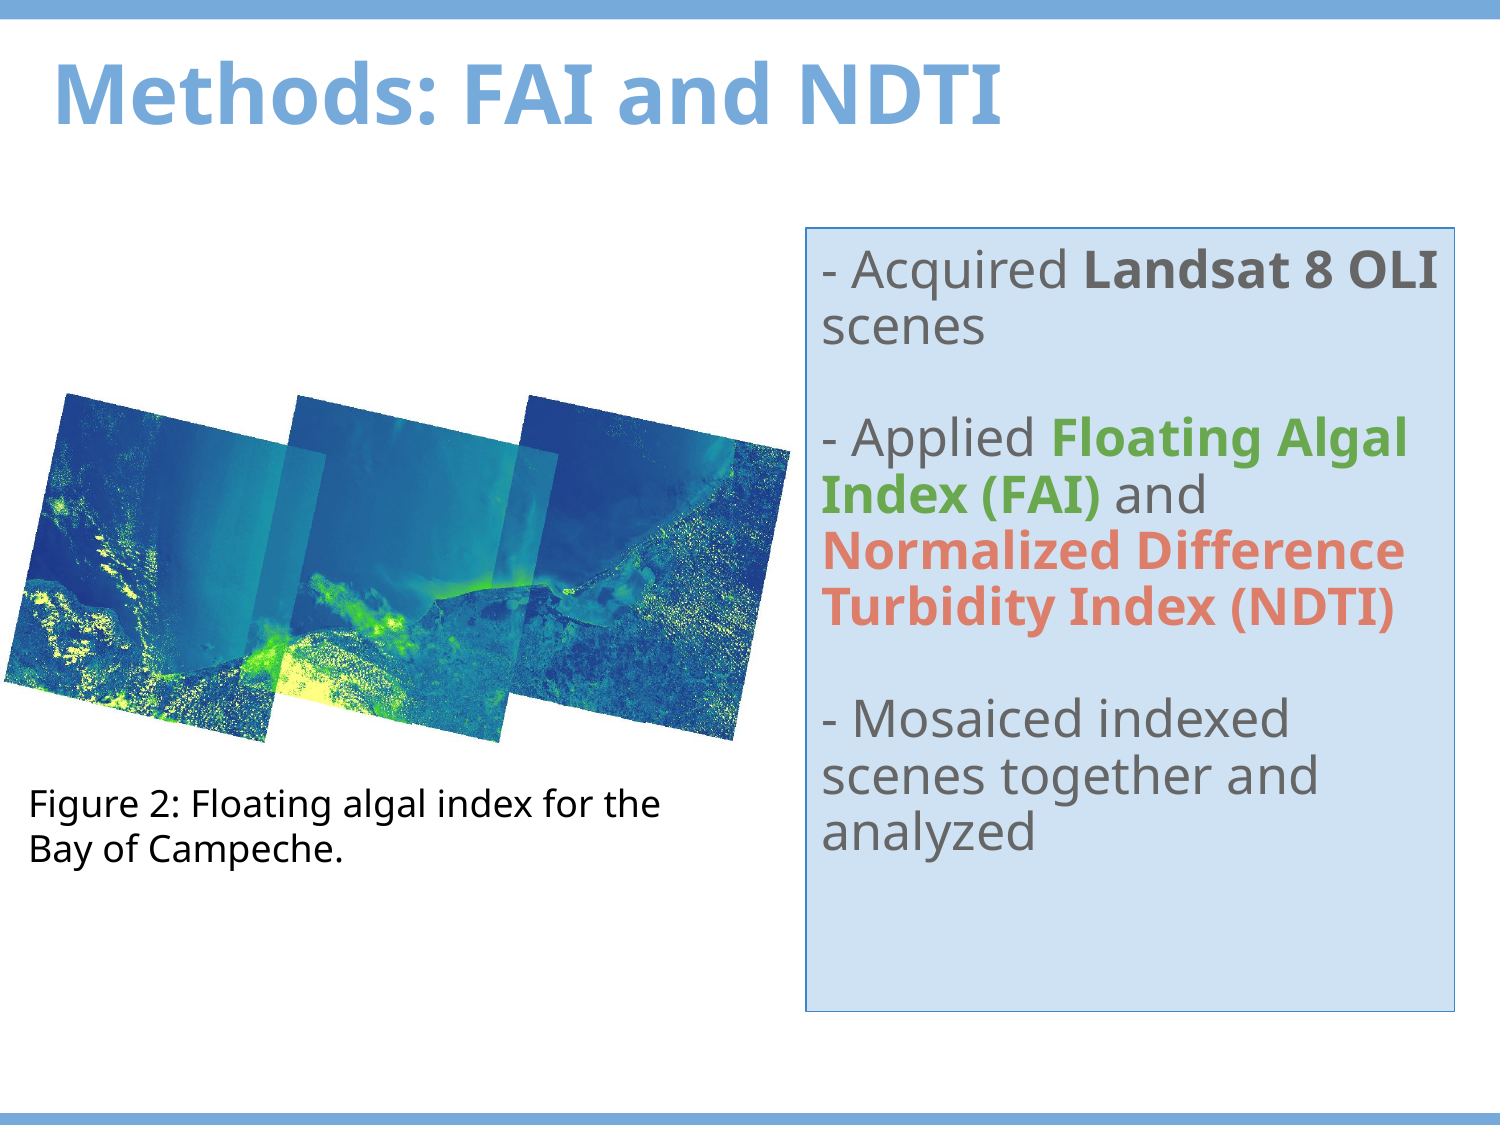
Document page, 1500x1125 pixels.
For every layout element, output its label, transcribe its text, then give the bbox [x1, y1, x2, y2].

list - Acquired Landsat 8 OLI scenes - Applied Floating Algal Index (FAI) and Normalized Difference Turbidity Index (NDTI) - Mosaiced indexed scenes together and analyzed [806, 228, 1455, 1012]
list Methods: FAI and NDTI [35, 37, 1213, 178]
picture [0, 367, 794, 758]
text_box Figure 2: Floating algal index for the Bay of Campeche. [13, 765, 713, 906]
